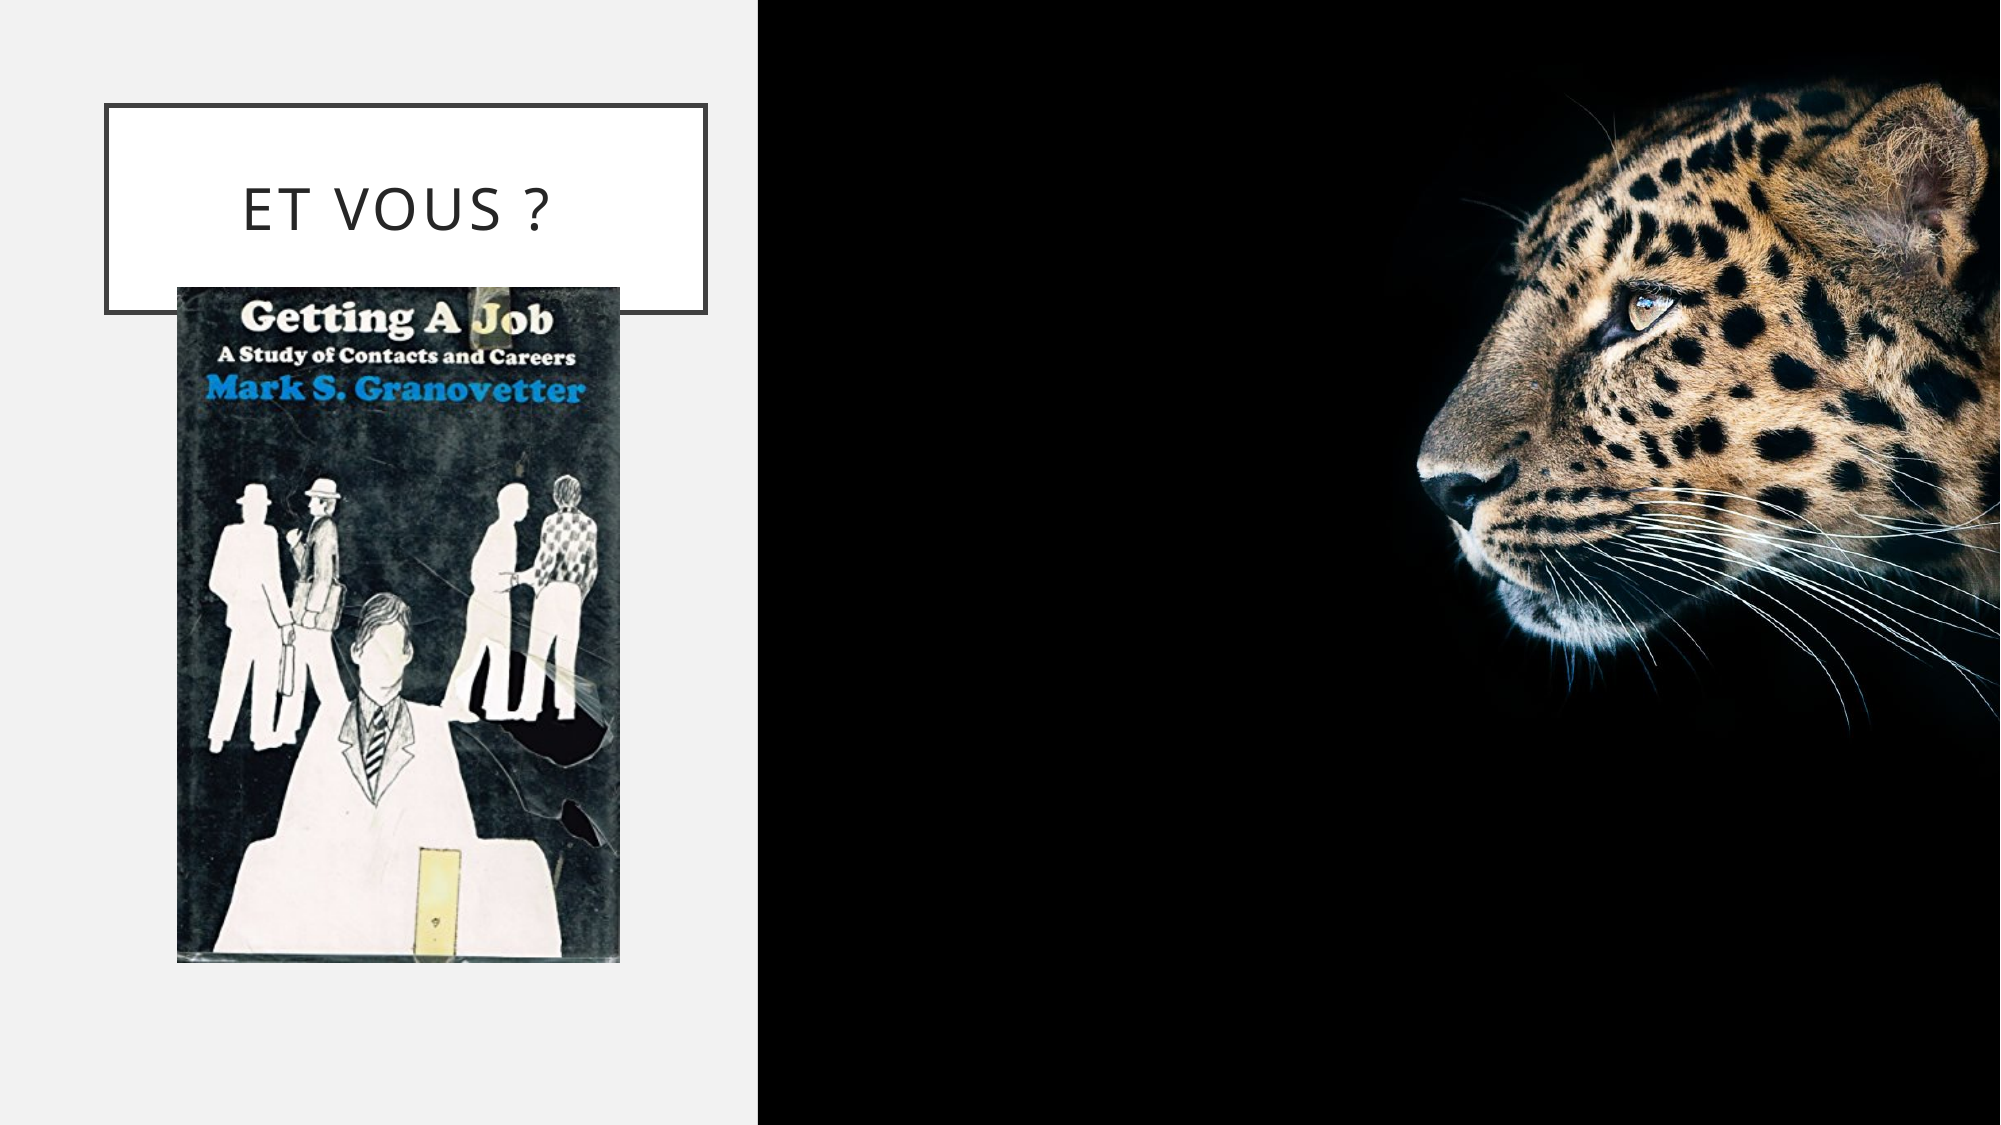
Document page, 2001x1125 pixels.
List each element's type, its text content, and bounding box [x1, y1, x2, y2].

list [177, 287, 620, 963]
title Et vous ? [104, 103, 708, 315]
picture [757, 0, 2000, 1125]
